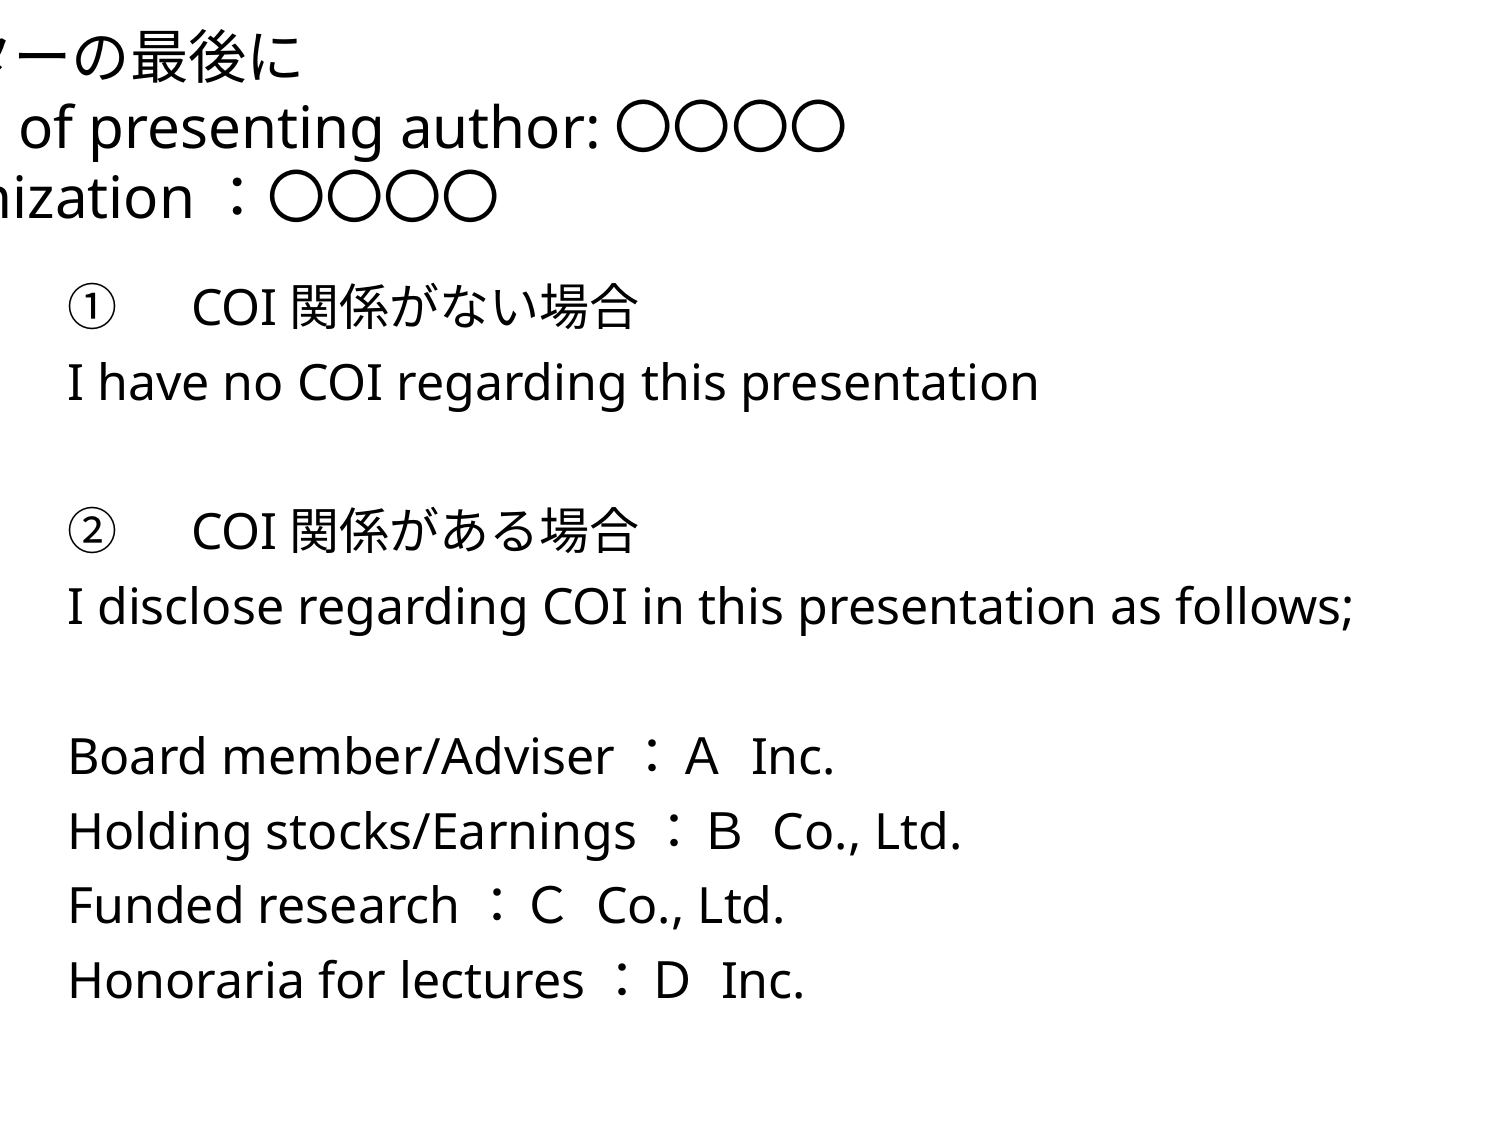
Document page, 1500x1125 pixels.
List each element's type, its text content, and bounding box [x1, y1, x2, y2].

text_box ポスターの最後に Name of presenting author:〇〇〇〇 Organization：〇〇〇〇 [0, 13, 1500, 308]
list ① COI関係がない場合 I have no COI regarding this presentation ② COI関係がある場合 I disclose regarding COI in this presentation as follows; Board member/Adviser：Ａ Inc. Holding stocks/Earnings：Ｂ Co., Ltd. Funded research：Ｃ Co., Ltd. Honoraria for lectures：Ｄ Inc. [52, 308, 1448, 985]
